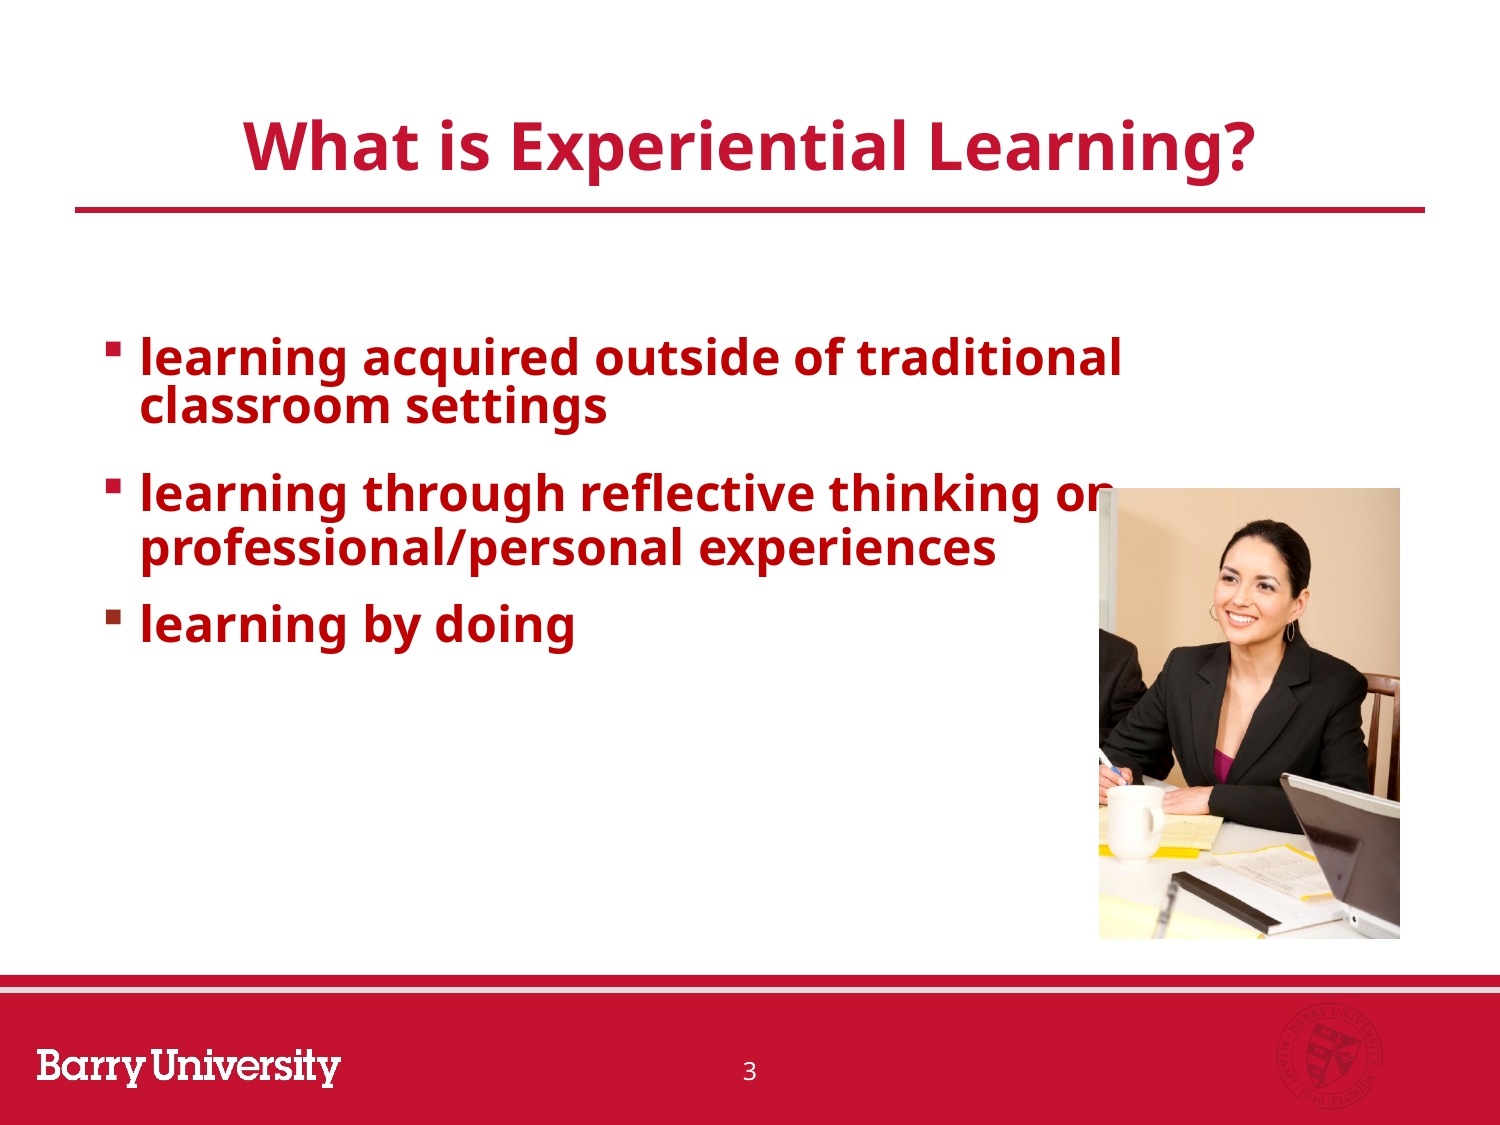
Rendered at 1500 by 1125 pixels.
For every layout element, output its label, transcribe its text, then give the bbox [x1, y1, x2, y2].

picture [1099, 488, 1400, 939]
picture [37, 1049, 341, 1088]
slide_number 3 [675, 1042, 825, 1103]
title What is Experiential Learning? [75, 0, 1425, 173]
text_box learning acquired outside of traditional classroom settings learning through reflective thinking on professional/personal experiences learning by doing [12, 251, 1313, 727]
